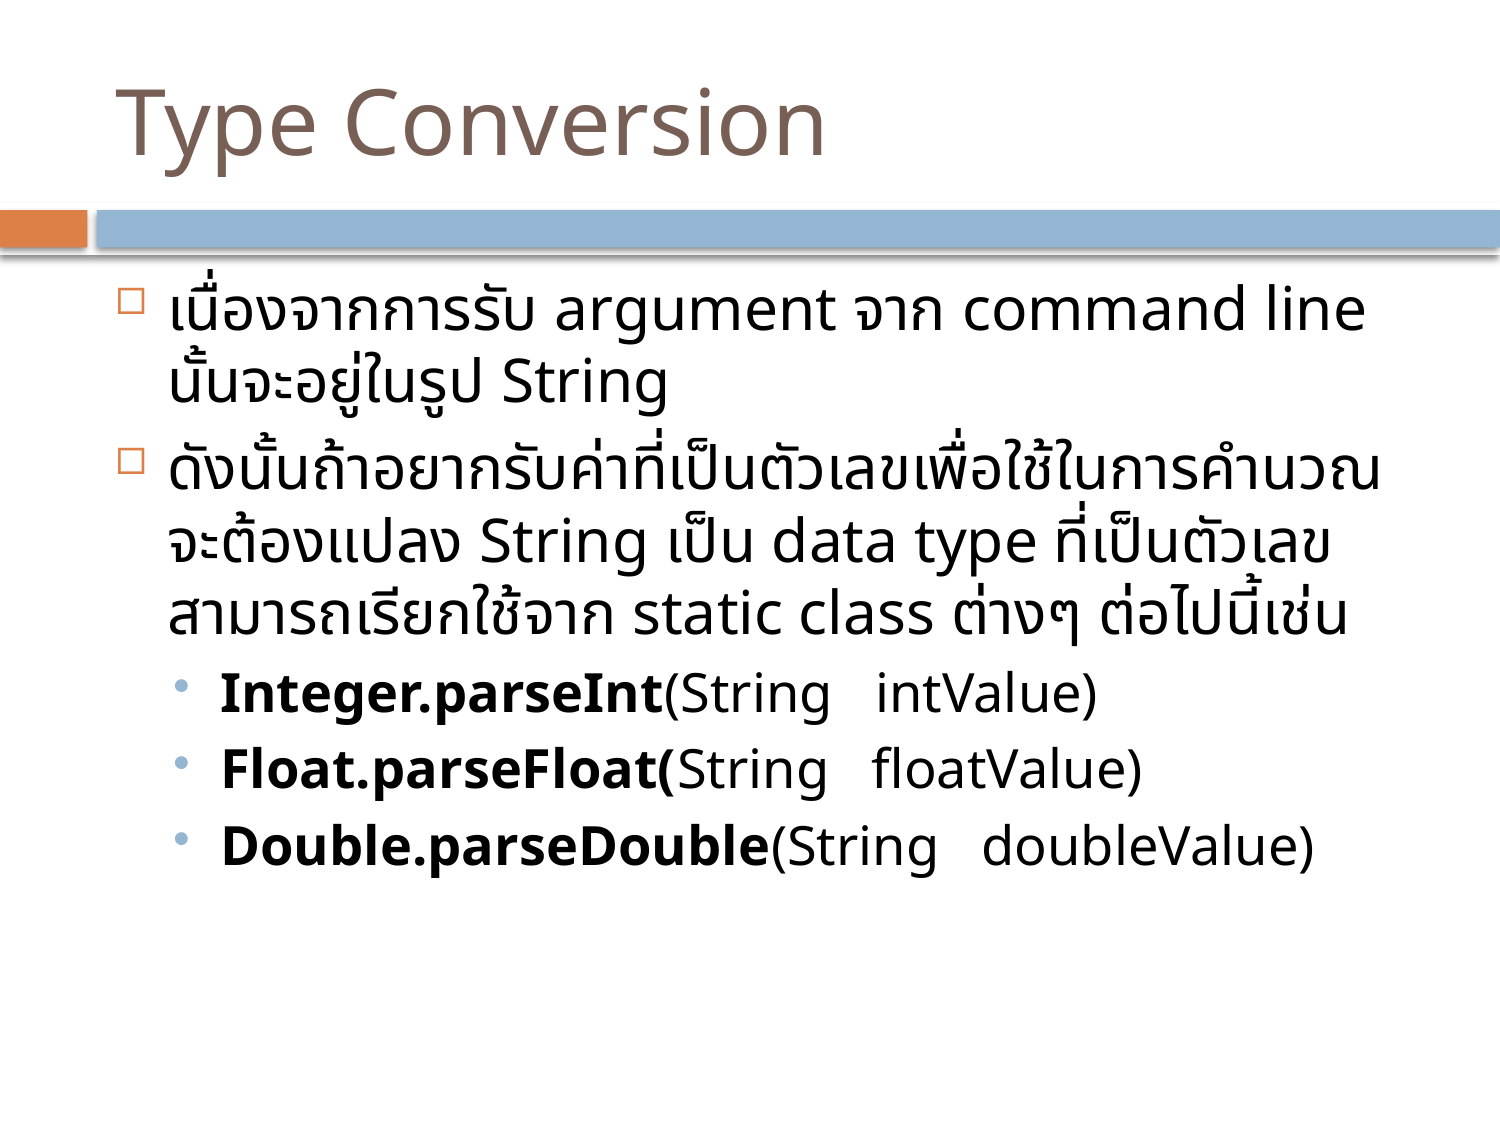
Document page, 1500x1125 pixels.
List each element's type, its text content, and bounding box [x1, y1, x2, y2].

title Type Conversion [100, 37, 1438, 200]
list เนื่องจากการรับ argument จาก command line นั้นจะอยู่ในรูป String ดังนั้นถ้าอยากรับค่าที่เป็นตัวเลขเพื่อใช้ในการคำนวณจะต้องแปลง String เป็น data type ที่เป็นตัวเลข สามารถเรียกใช้จาก static class ต่างๆ ต่อไปนี้เช่น Integer.parseInt(String intValue) Float.parseFloat(String floatValue) Double.parseDouble(String doubleValue) [100, 262, 1438, 1000]
